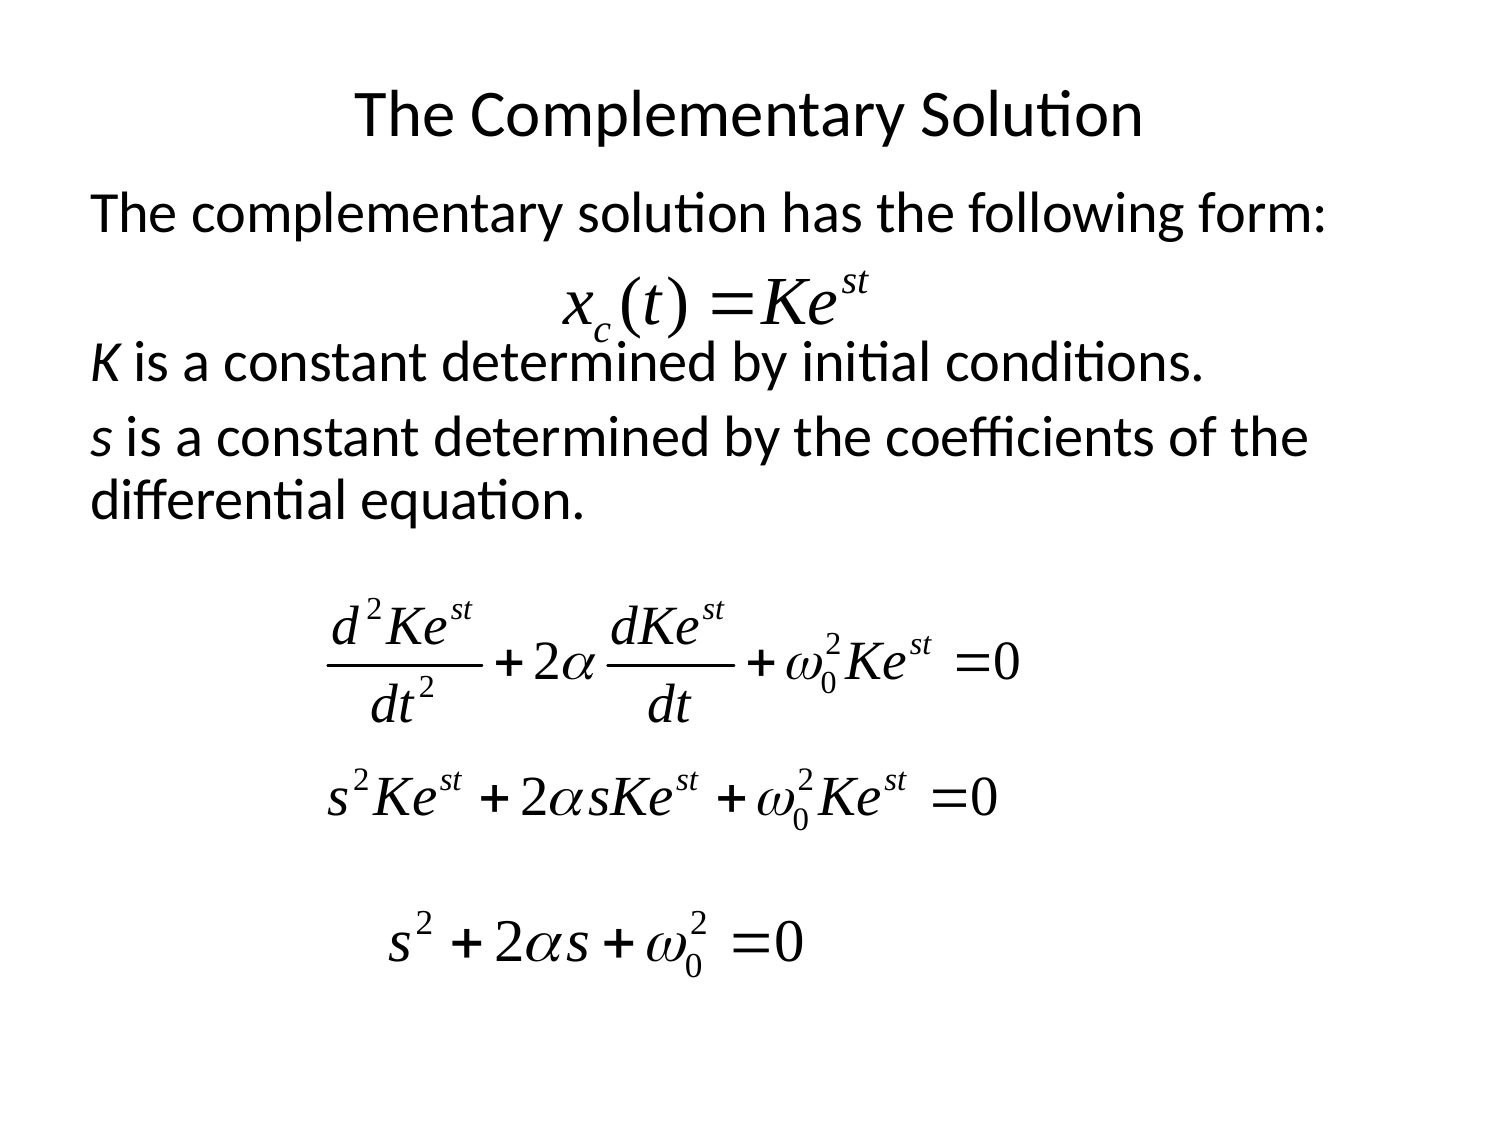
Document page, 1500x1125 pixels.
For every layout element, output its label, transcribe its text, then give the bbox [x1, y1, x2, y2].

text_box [317, 754, 1011, 845]
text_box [378, 895, 816, 993]
list The complementary solution has the following form: K is a constant determined by initial conditions. s is a constant determined by the coefficients of the differential equation. [75, 174, 1425, 540]
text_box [549, 249, 886, 360]
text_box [318, 581, 1030, 735]
title The Complementary Solution [75, 45, 1425, 174]
